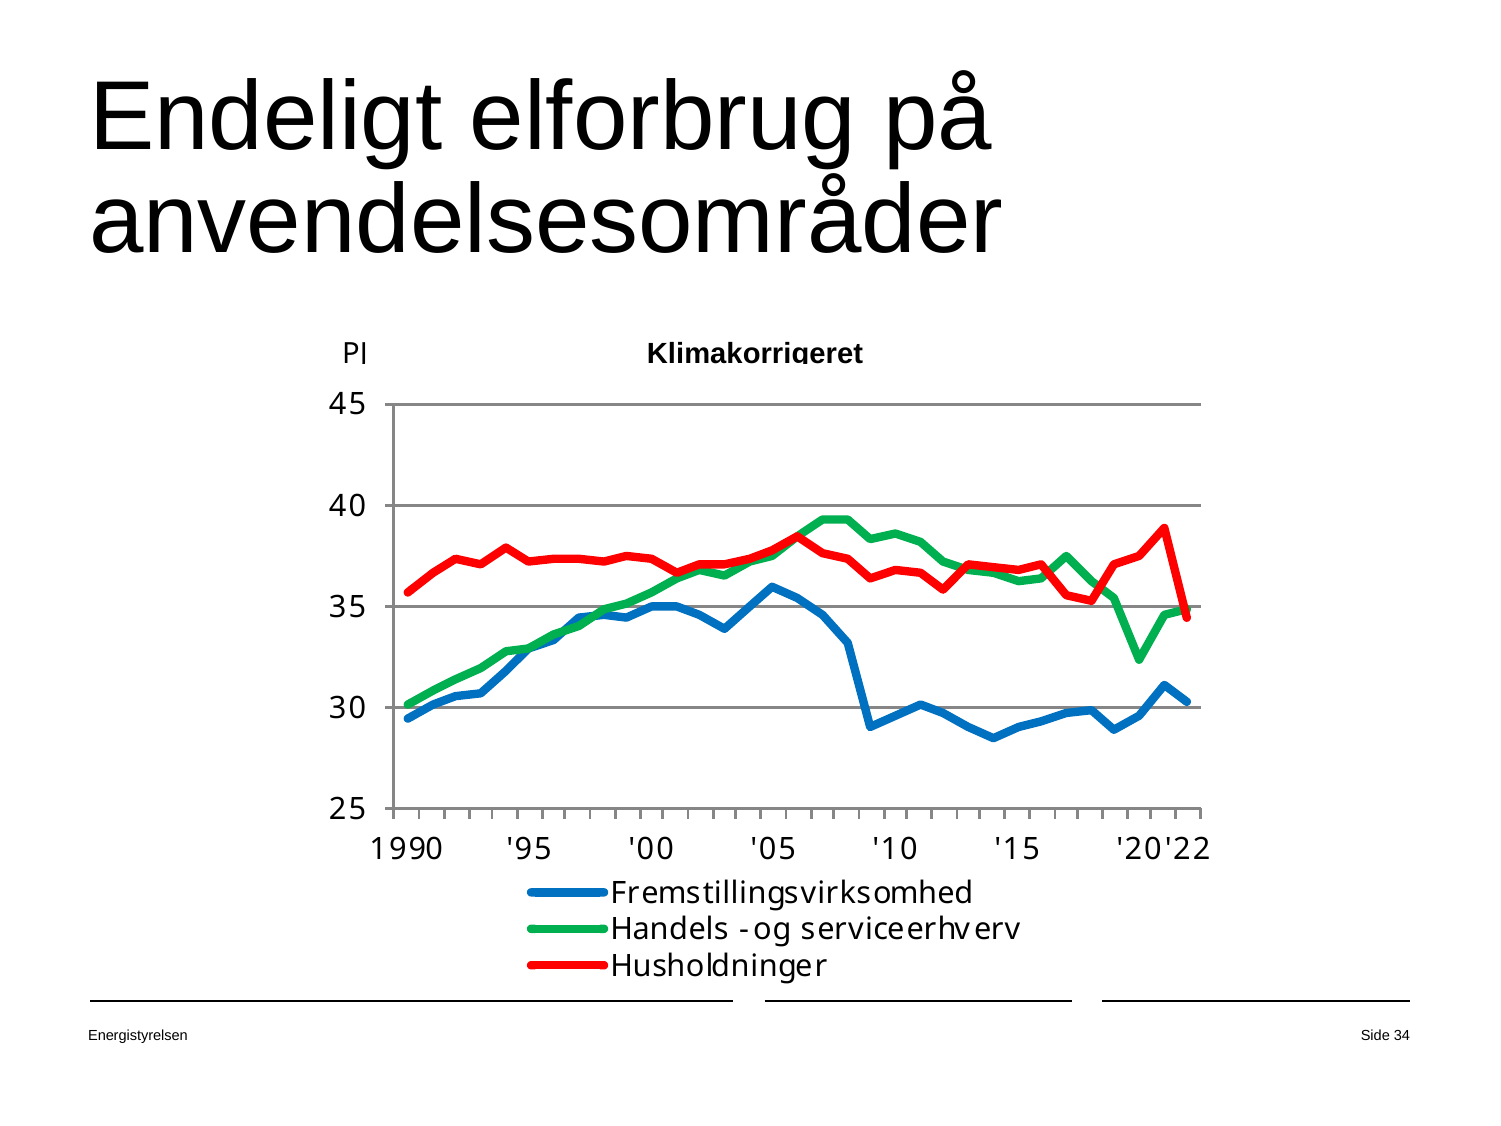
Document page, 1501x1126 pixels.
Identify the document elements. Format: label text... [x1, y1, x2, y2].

slide_number Side 34 [1292, 1018, 1425, 1078]
text_box PJ [325, 326, 420, 360]
picture [256, 362, 1269, 986]
title Endeligt elforbrug på anvendelsesområder [74, 66, 1425, 282]
footer Energistyrelsen [73, 1018, 549, 1078]
text_box Klimakorrigeret [632, 326, 892, 360]
